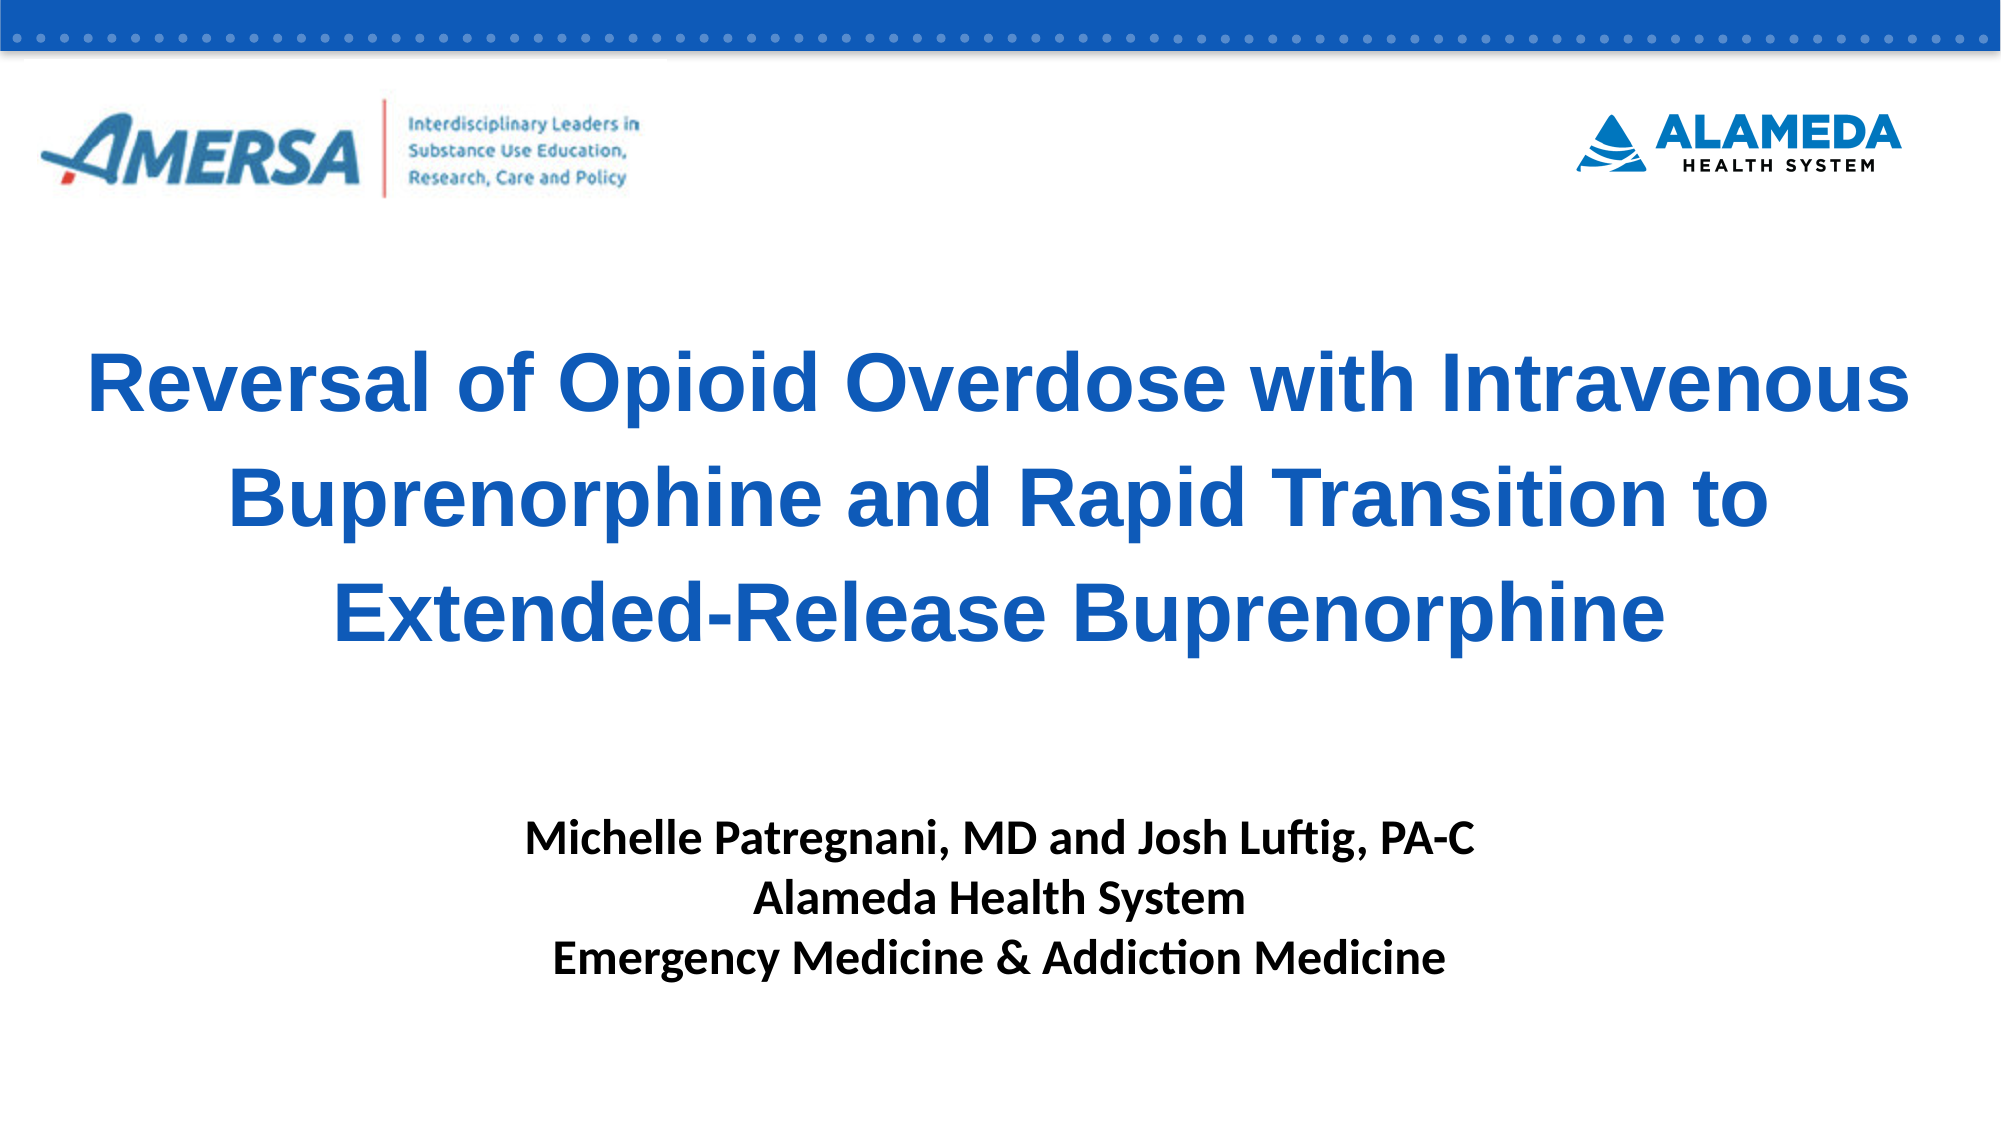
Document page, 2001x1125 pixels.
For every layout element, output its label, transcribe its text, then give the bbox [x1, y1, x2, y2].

picture [1576, 114, 1902, 172]
title Reversal of Opioid Overdose with Intravenous Buprenorphine and Rapid Transition to Extended-Release Buprenorphine [63, 322, 1937, 666]
text_box Michelle Patregnani, MD and Josh Luftig, PA-C Alameda Health System Emergency Medicine & Addiction Medicine [471, 796, 1529, 992]
picture [24, 59, 667, 235]
